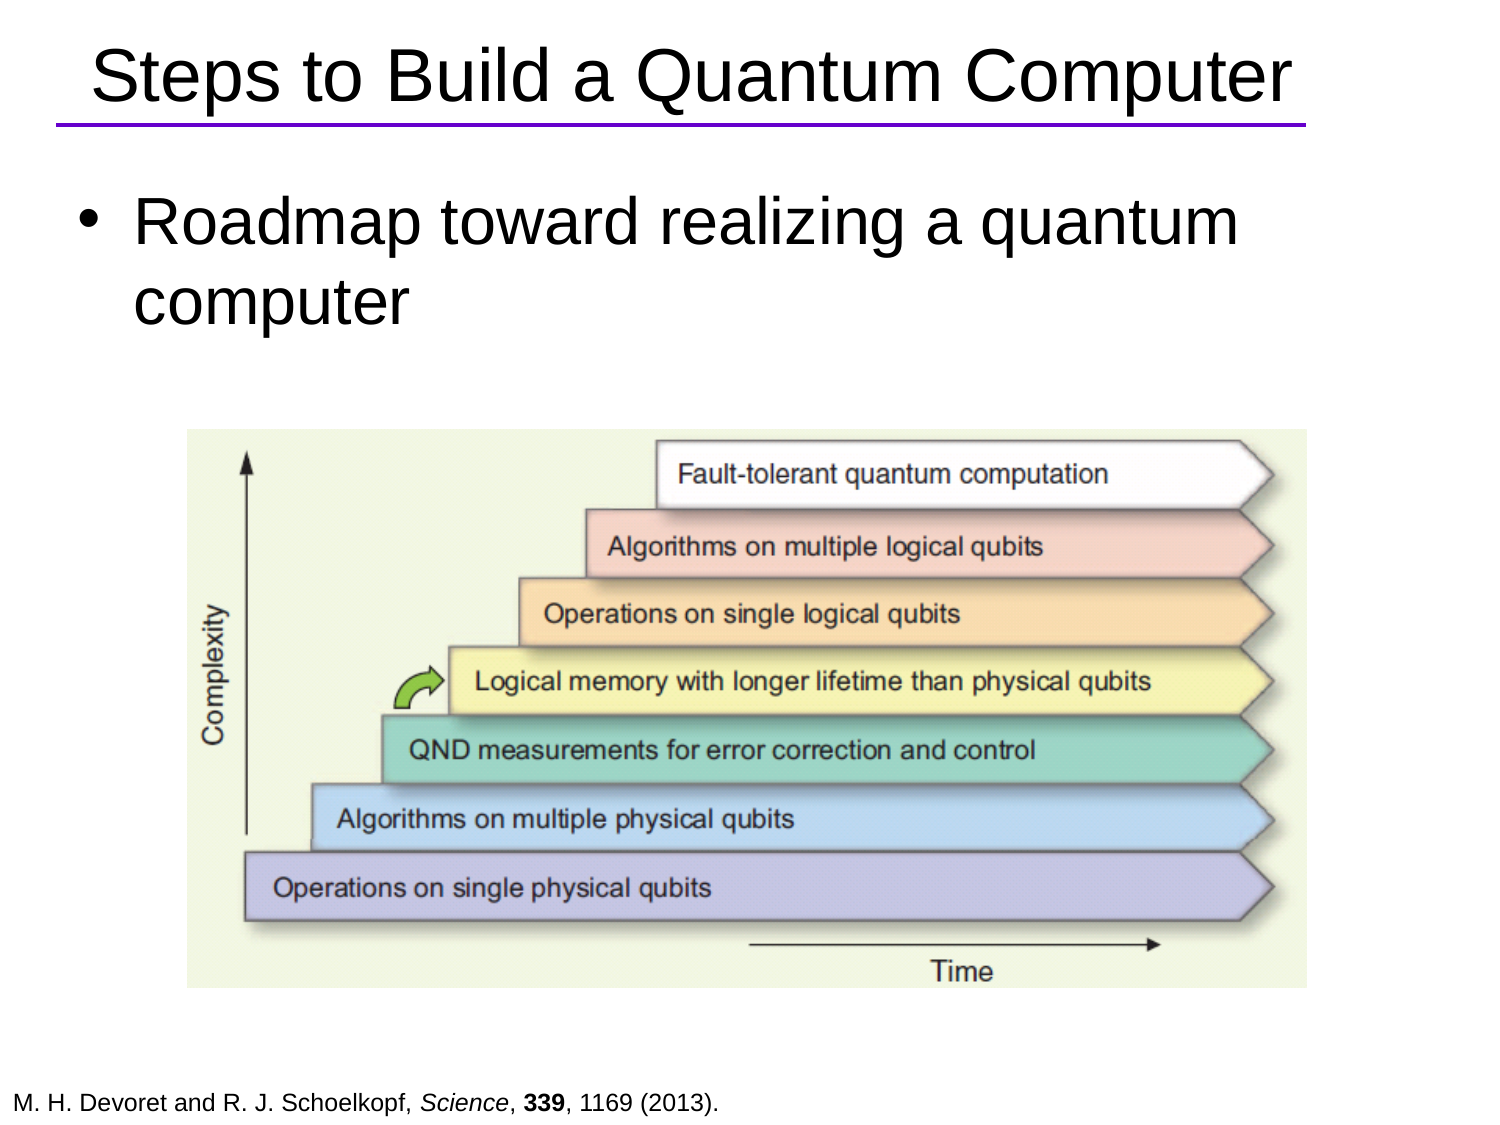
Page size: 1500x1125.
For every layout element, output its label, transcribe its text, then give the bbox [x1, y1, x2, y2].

picture [187, 429, 1307, 988]
text_box M. H. Devoret and R. J. Schoelkopf, Science, 339, 1169 (2013). [0, 1079, 735, 1125]
title Steps to Build a Quantum Computer [75, 0, 1425, 143]
list Roadmap toward realizing a quantum computer [62, 170, 1413, 913]
